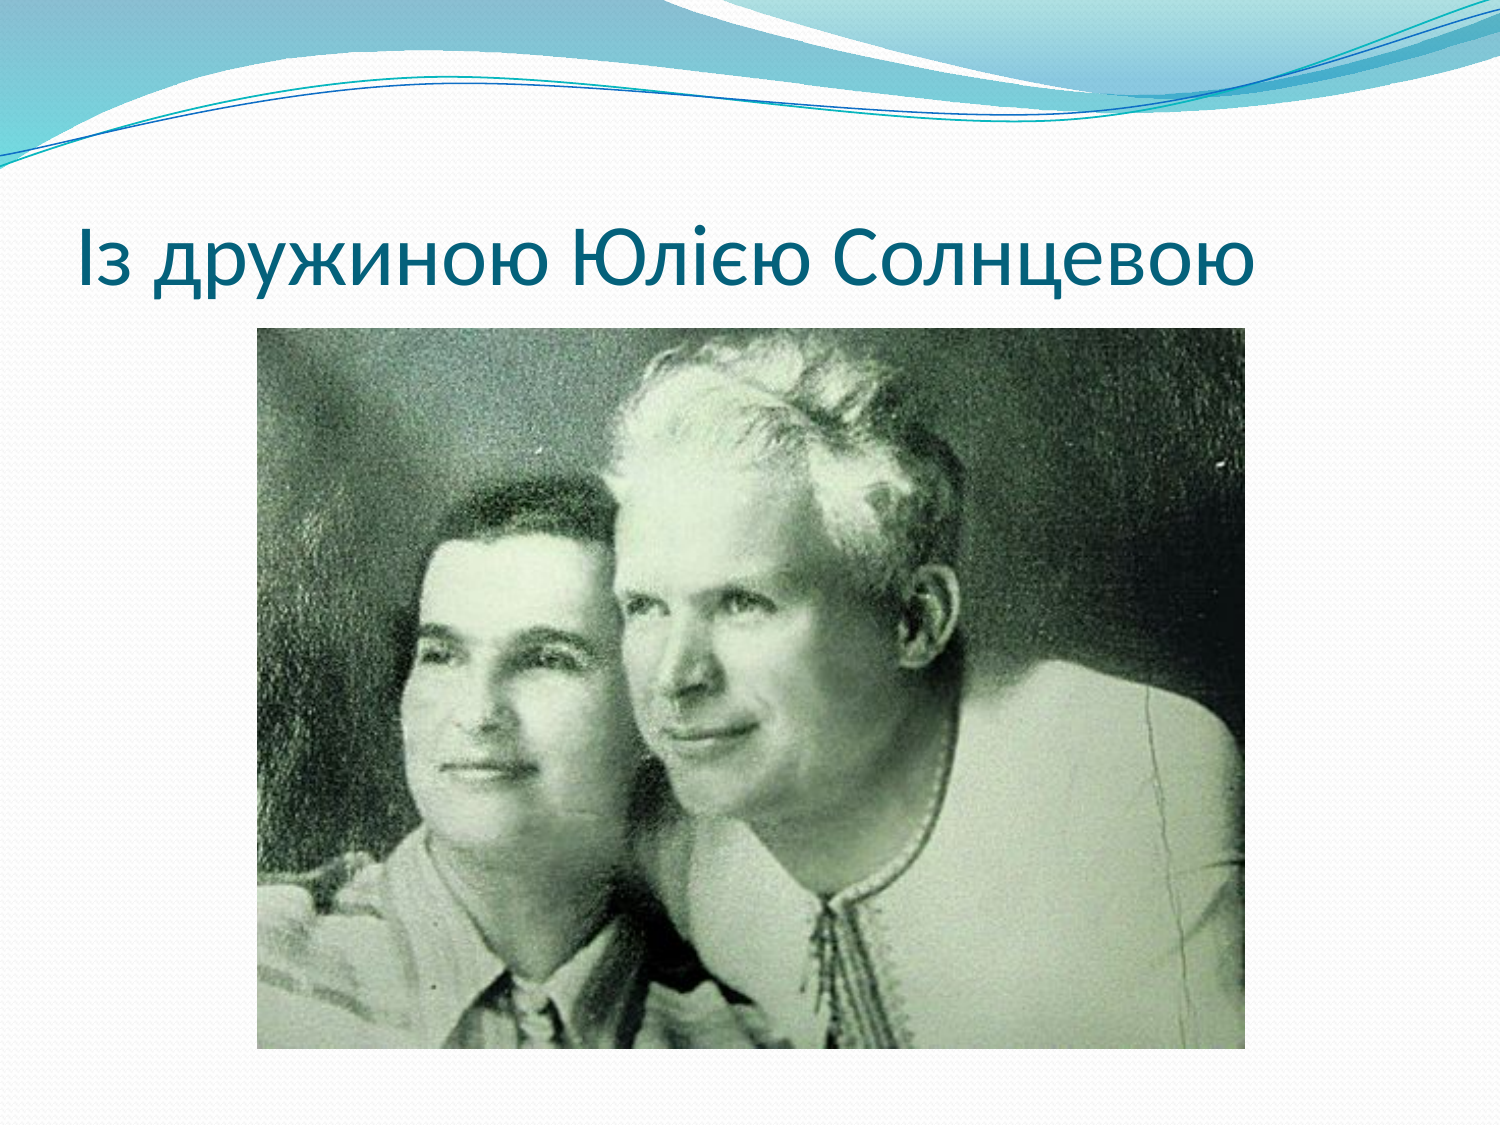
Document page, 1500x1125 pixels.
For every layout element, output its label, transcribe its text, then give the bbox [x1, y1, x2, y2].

title Із дружиною Юлією Солнцевою [75, 115, 1425, 303]
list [257, 327, 1245, 1049]
